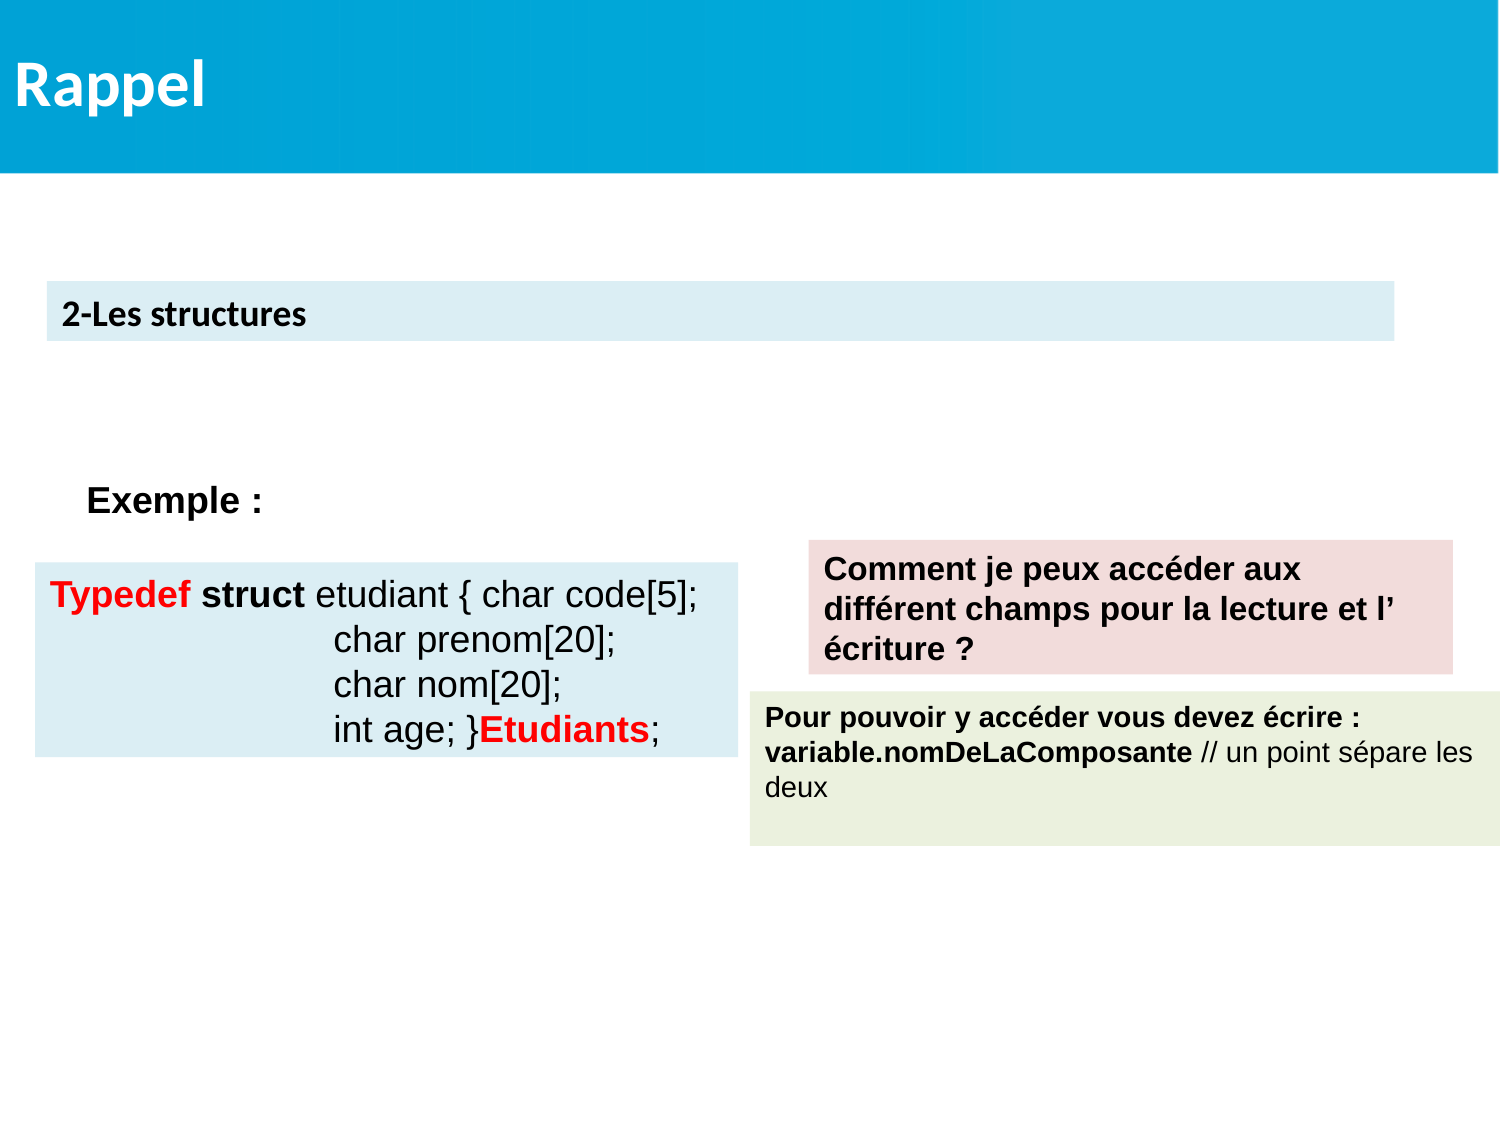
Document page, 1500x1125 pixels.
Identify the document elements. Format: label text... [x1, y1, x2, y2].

text_box Typedef struct etudiant { char code[5]; char prenom[20]; char nom[20]; int age; }Etudiants; [35, 562, 739, 758]
picture [0, 0, 1500, 1124]
text_box Exemple : [71, 468, 289, 529]
text_box Comment je peux accéder aux différent champs pour la lecture et l’ écriture ? [808, 539, 1453, 675]
text_box Rappel [0, 32, 867, 128]
text_box Pour pouvoir y accéder vous devez écrire : variable.nomDeLaComposante // un point sépare les deux [749, 691, 1500, 846]
text_box 2-Les structures [46, 281, 1395, 341]
